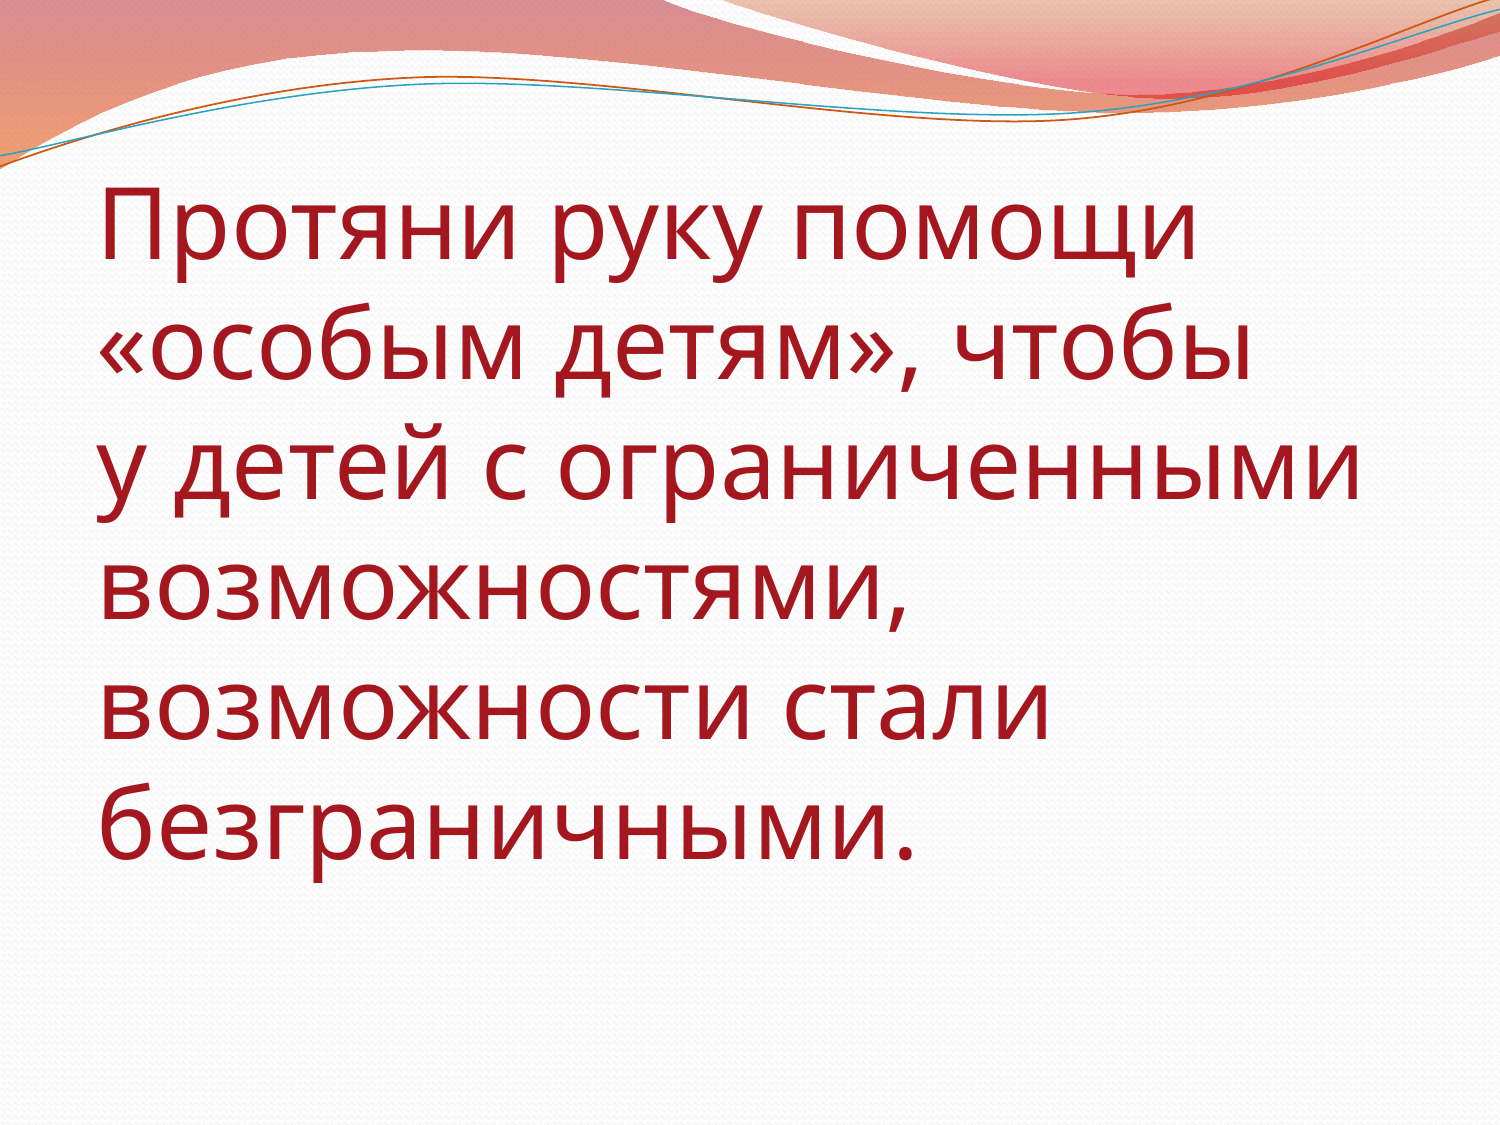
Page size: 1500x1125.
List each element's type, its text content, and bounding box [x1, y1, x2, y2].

text_box Протяни руку помощи «особым детям», чтобы у детей с ограниченными возможностями, возможности стали безграничными. [82, 152, 1500, 887]
